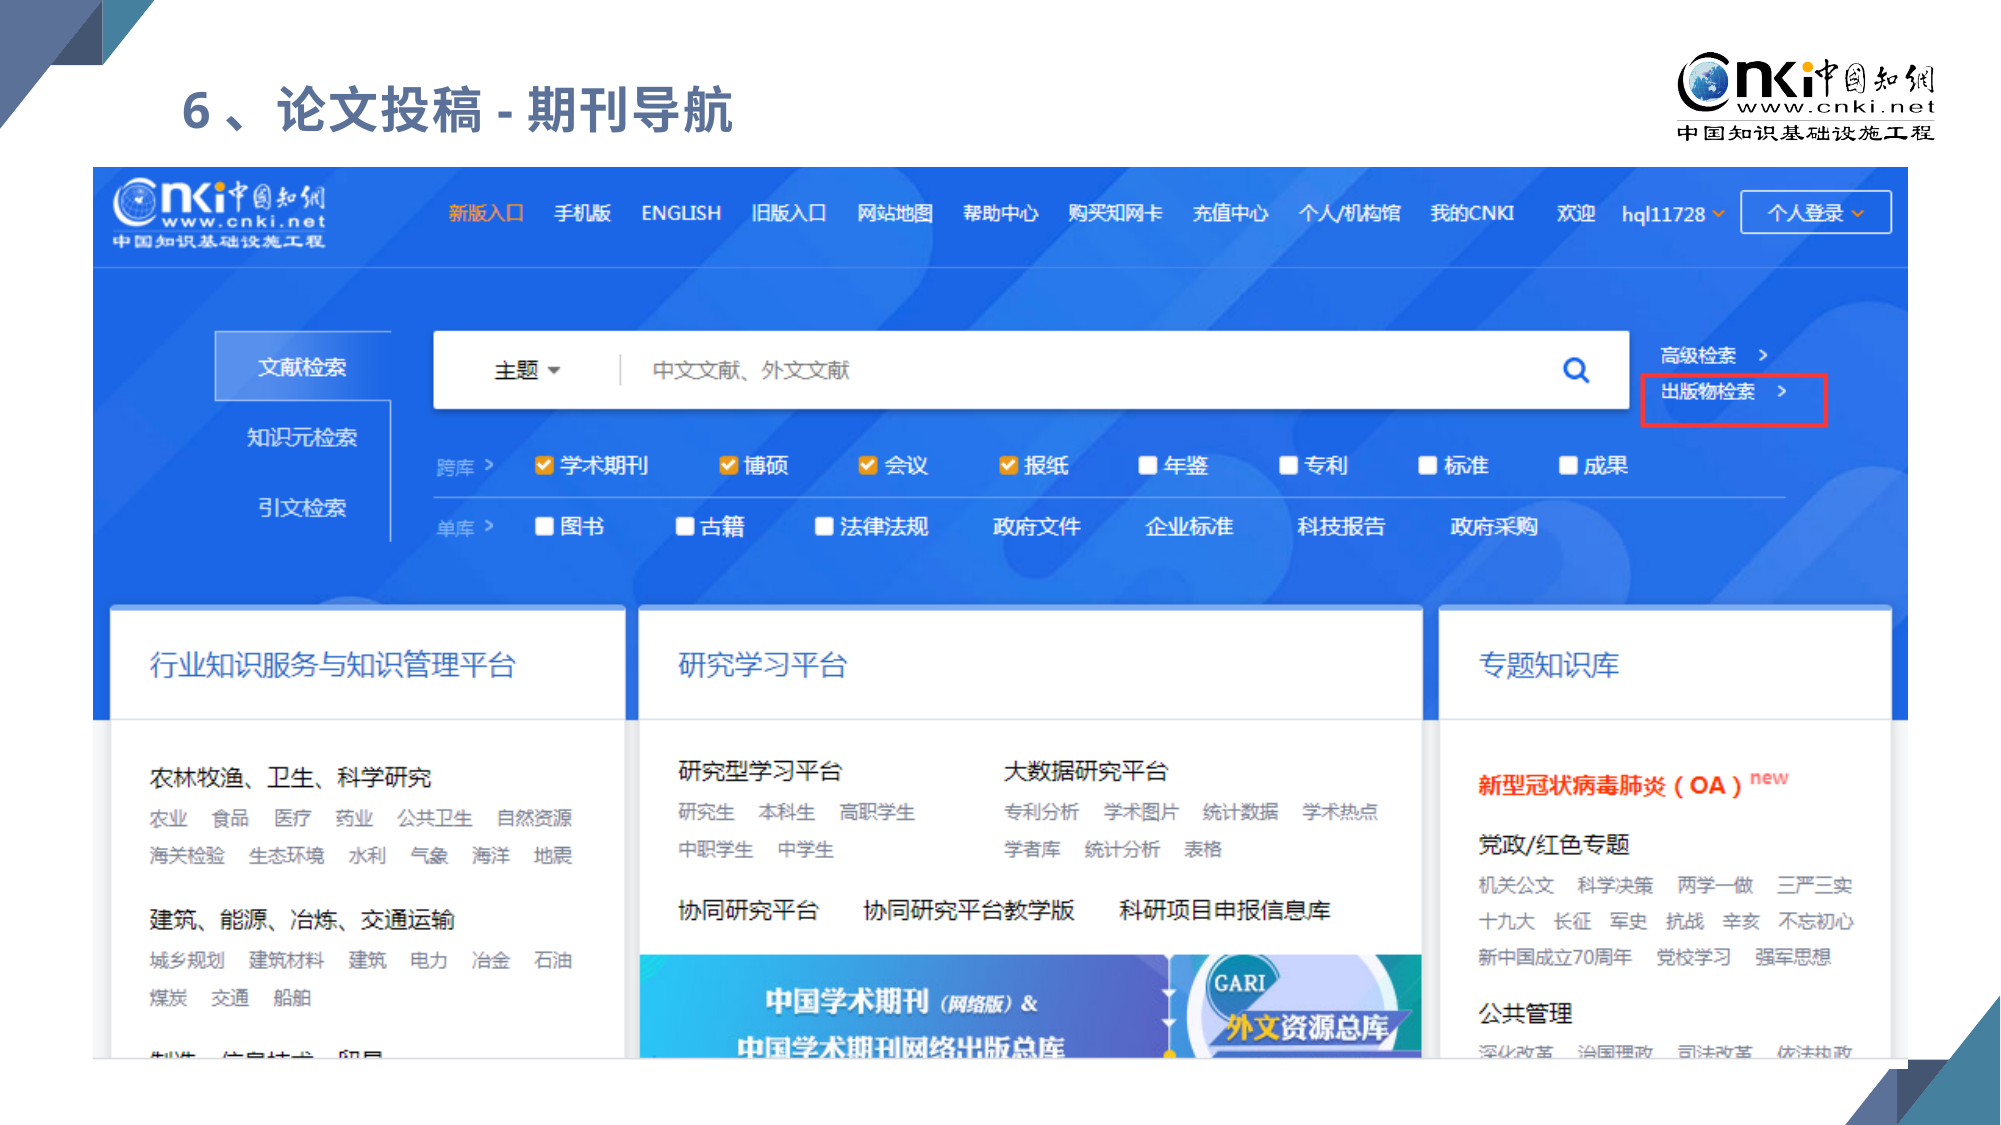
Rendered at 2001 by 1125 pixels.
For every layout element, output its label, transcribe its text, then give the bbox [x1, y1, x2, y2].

picture [92, 166, 1908, 1069]
picture [1677, 52, 1935, 141]
text_box 6、论文投稿-期刊导航 [167, 71, 1259, 146]
